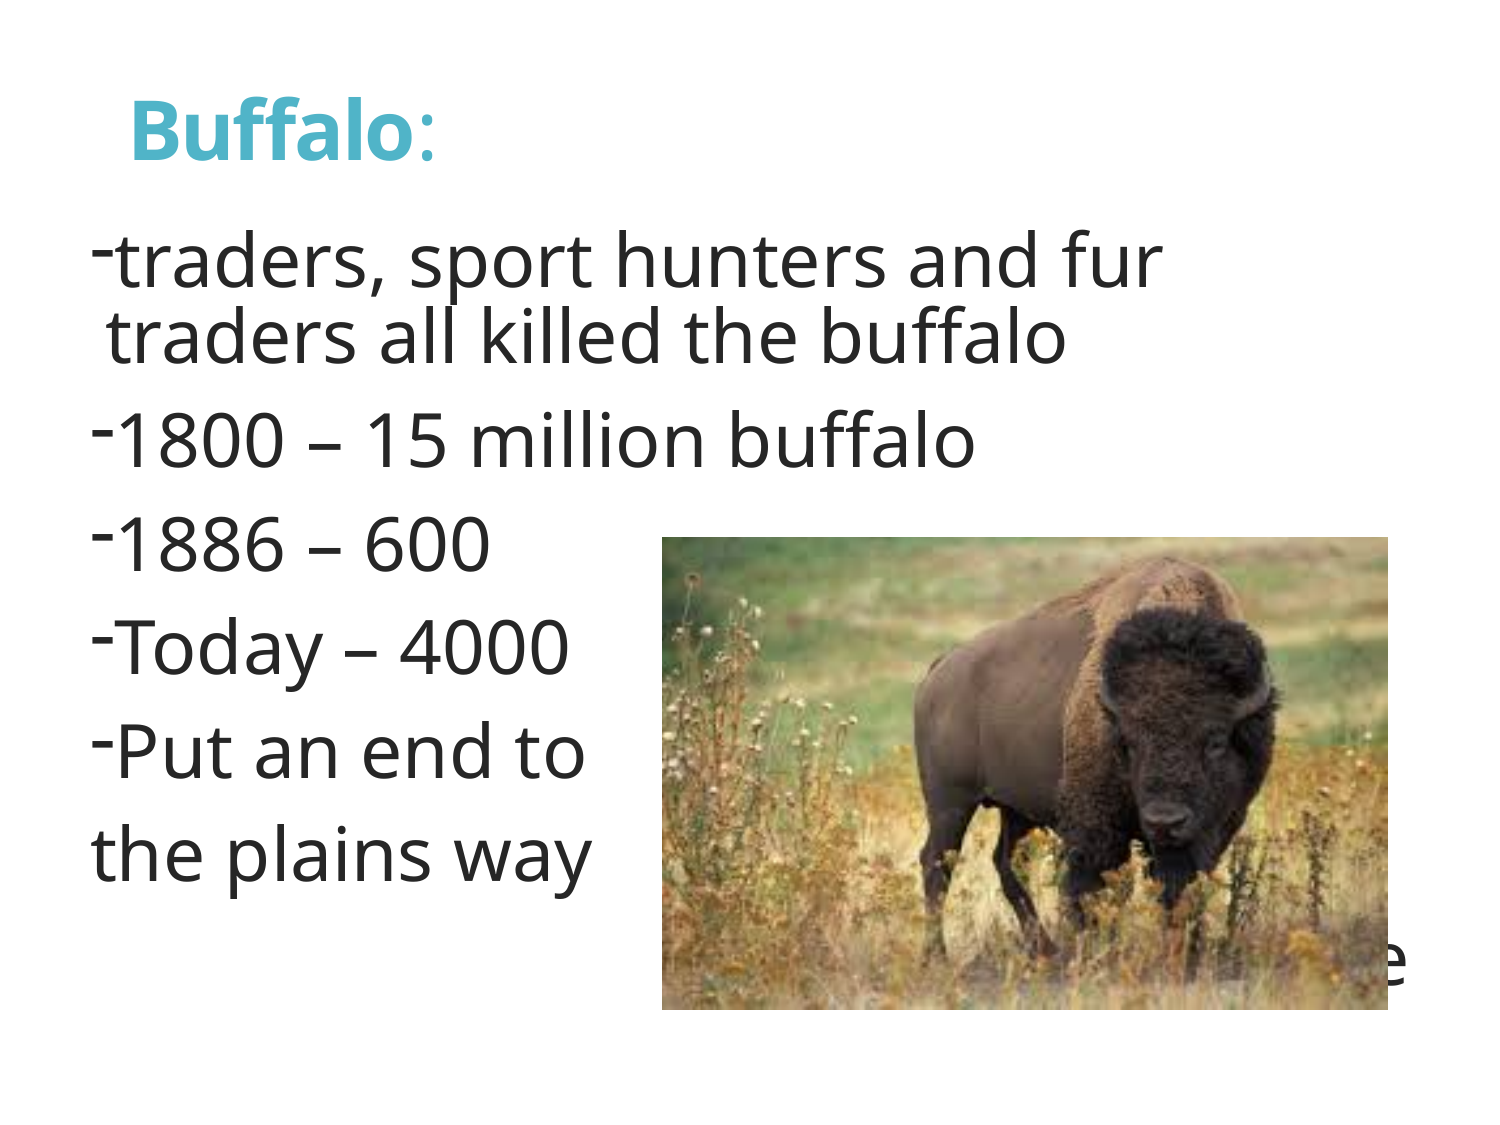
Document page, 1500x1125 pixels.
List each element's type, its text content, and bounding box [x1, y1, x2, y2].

list traders, sport hunters and fur traders all killed the buffalo 1800 – 15 million buffalo 1886 – 600 Today – 4000 Put an end to the plains way of life [75, 218, 1425, 1042]
title Buffalo: [112, 81, 1463, 187]
picture [662, 537, 1388, 1010]
